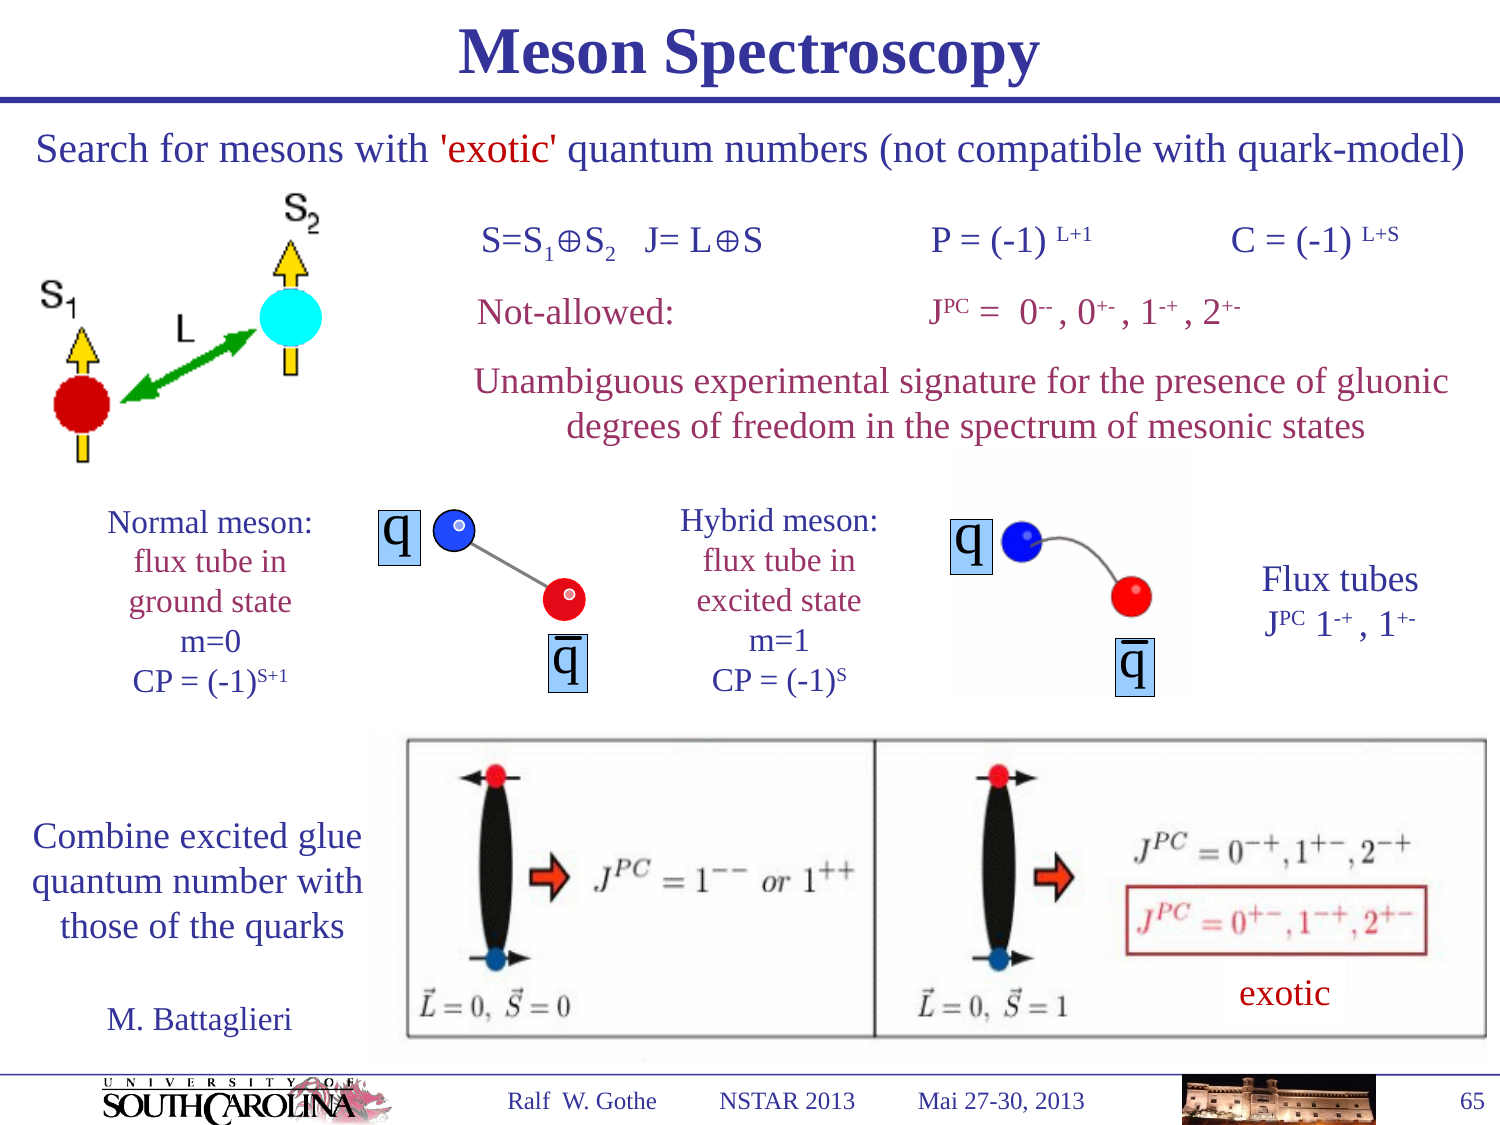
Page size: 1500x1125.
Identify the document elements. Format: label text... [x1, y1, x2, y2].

slide_number 65 [1313, 1077, 1500, 1123]
picture [1182, 1074, 1376, 1125]
text_box Not-allowed: JPC = 0-- , 0+- , 1-+ , 2+- [462, 279, 1461, 340]
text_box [949, 451, 1193, 697]
text_box S=S1S2 J= LS P = (-1) L+1 C = (-1) L+S [434, 207, 1446, 274]
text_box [377, 509, 588, 693]
text_box M. Battaglieri [91, 989, 308, 1045]
text_box Unambiguous experimental signature for the presence of gluonic degrees of freedom in the spectrum of mesonic states [454, 348, 1479, 454]
title Meson Spectroscopy [0, 0, 1500, 93]
text_box Search for mesons with 'exotic' quantum numbers (not compatible with quark-model) [12, 113, 1490, 179]
text_box Flux tubes JPC 1-+ , 1+- [1198, 546, 1490, 652]
picture [80, 1077, 409, 1125]
text_box Normal meson: flux tube in ground state m=0 CP = (-1)S+1 [60, 492, 361, 752]
picture [11, 176, 344, 476]
text_box Combine excited glue quantum number with those of the quarks [0, 804, 361, 954]
text_box Hybrid meson: flux tube in excited state m=1 CP = (-1)S [655, 490, 903, 699]
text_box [366, 701, 1487, 1063]
